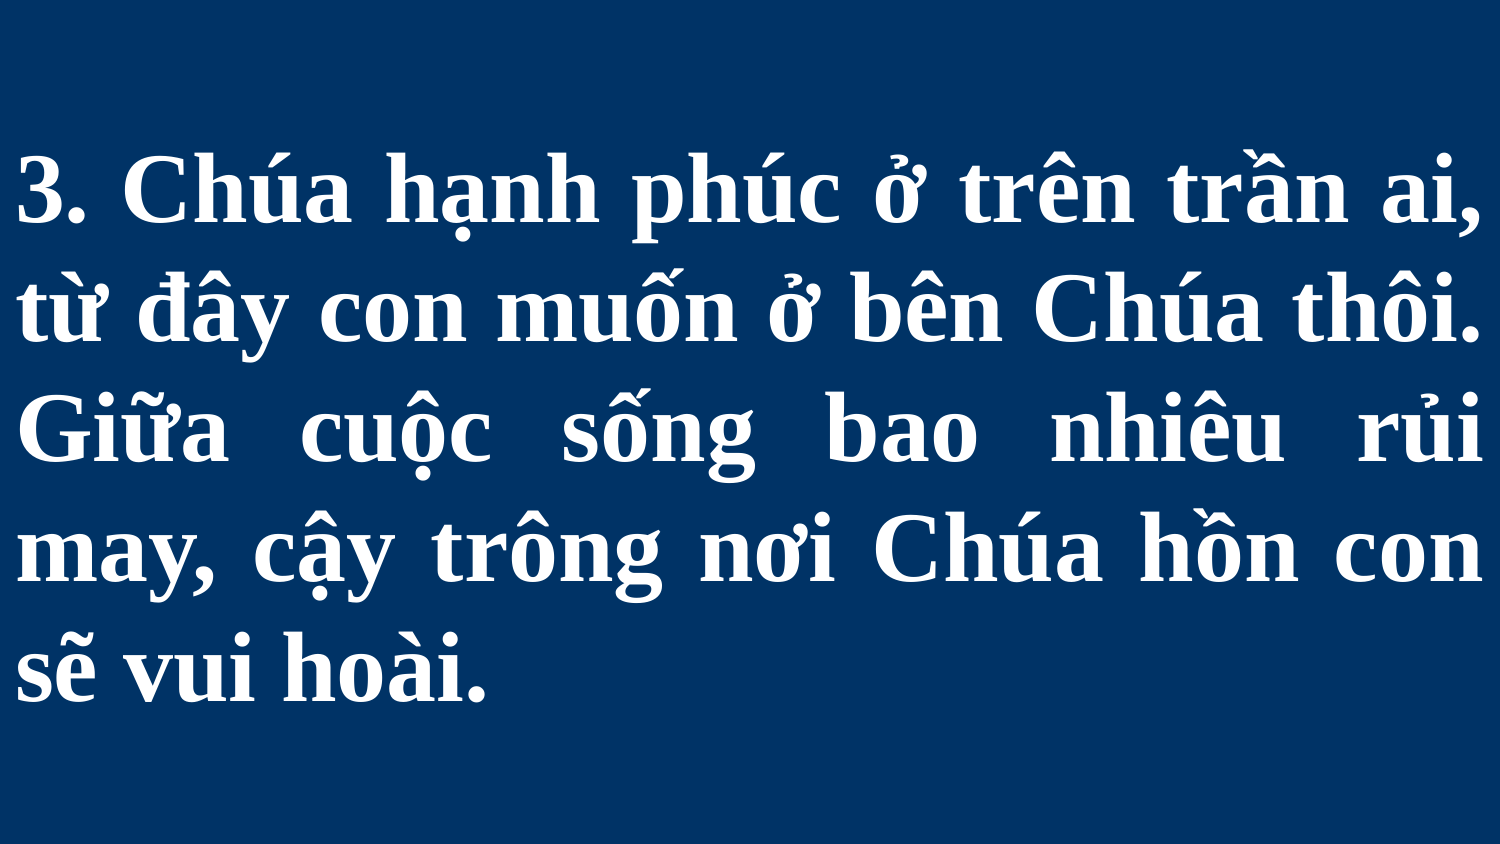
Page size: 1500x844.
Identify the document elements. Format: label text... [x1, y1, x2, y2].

title 3. Chúa hạnh phúc ở trên trần ai, từ đây con muốn ở bên Chúa thôi. Giữa cuộc sống bao nhiêu rủi may, cậy trông nơi Chúa hồn con sẽ vui hoài. [0, 0, 1500, 844]
